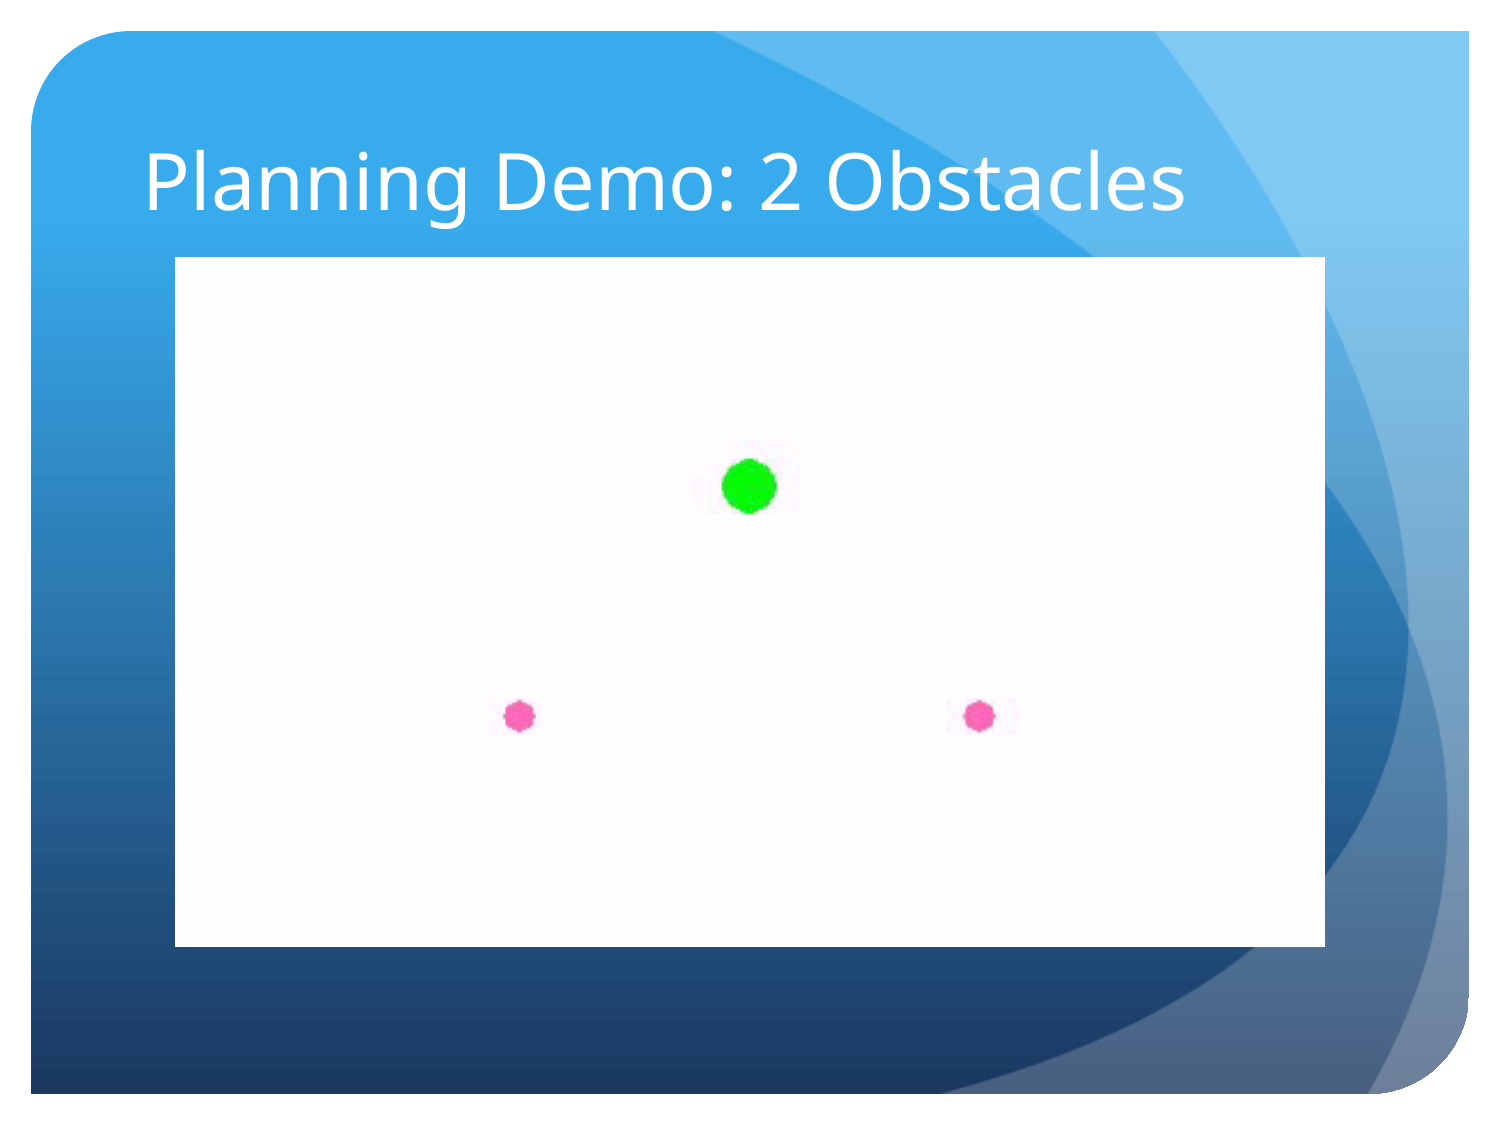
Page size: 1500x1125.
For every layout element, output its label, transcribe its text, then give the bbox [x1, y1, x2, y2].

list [174, 256, 1326, 948]
title Planning Demo: 2 Obstacles [127, 62, 1372, 234]
picture [24, 30, 1473, 1094]
